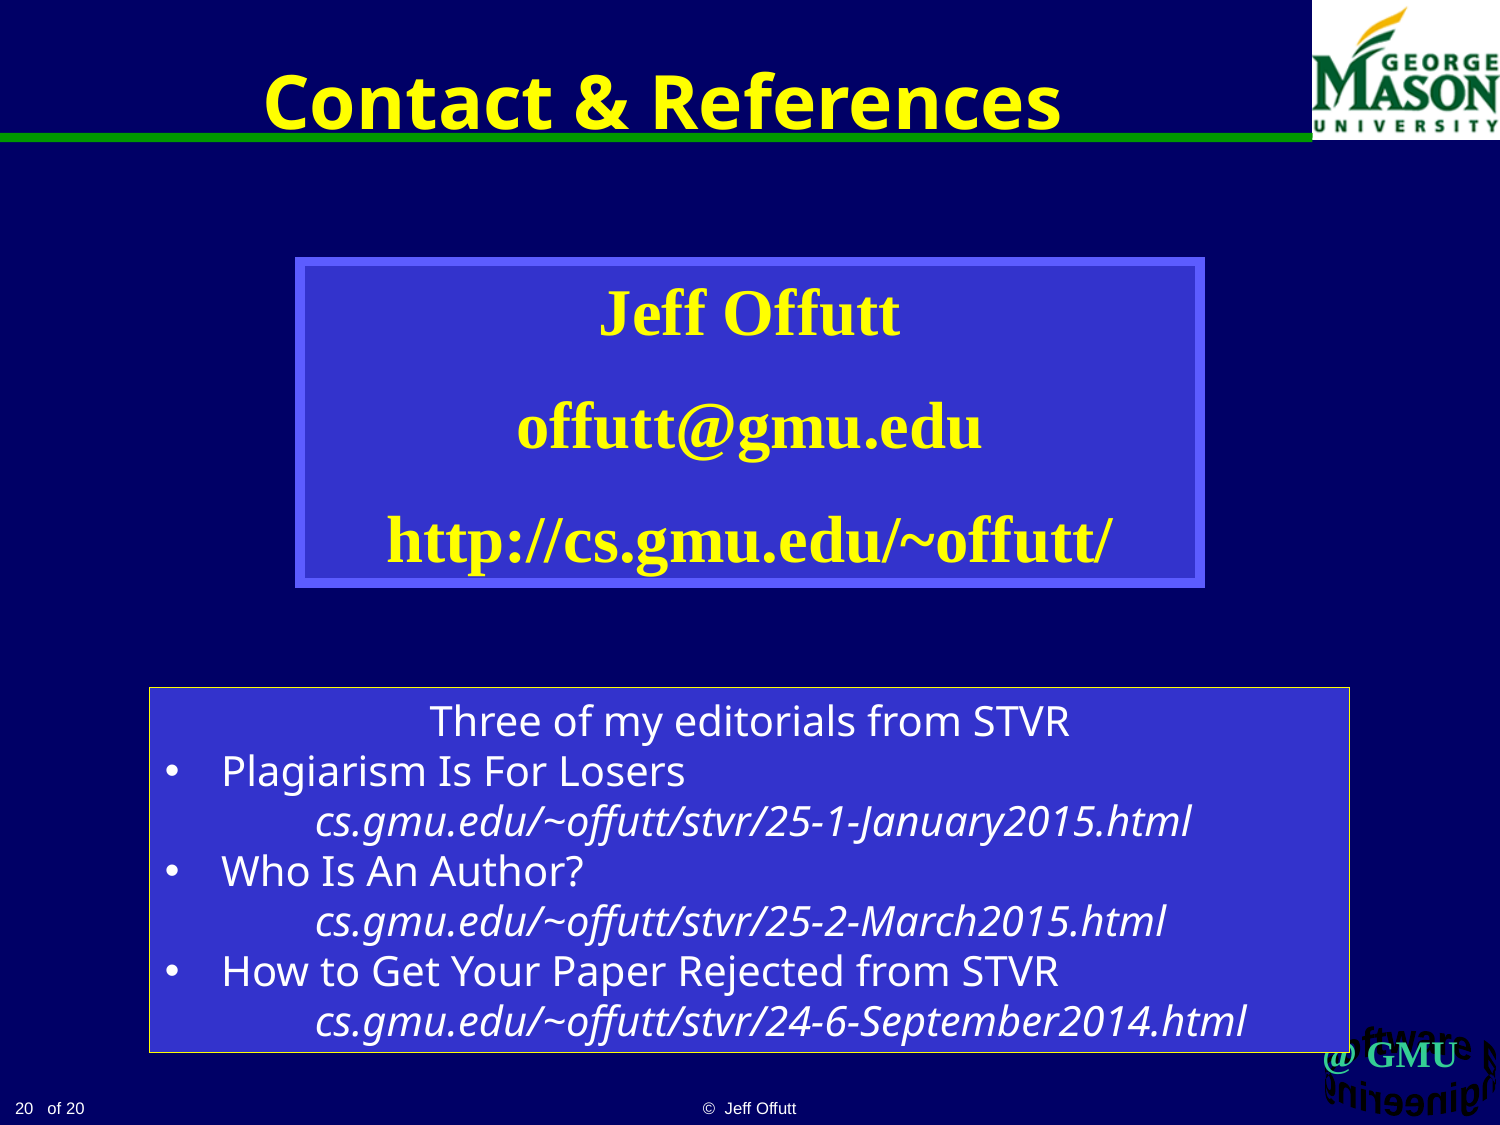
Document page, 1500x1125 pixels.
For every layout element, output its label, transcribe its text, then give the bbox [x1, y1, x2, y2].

picture [1313, 0, 1500, 140]
text_box Jeff Offutt offutt@gmu.edu http://cs.gmu.edu/~offutt/ [299, 261, 1200, 583]
slide_number 20 [0, 1074, 263, 1125]
text_box Three of my editorials from STVR Plagiarism Is For Losers cs.gmu.edu/~offutt/stvr/25-1-January2015.html Who Is An Author? cs.gmu.edu/~offutt/stvr/25-2-March2015.html How to Get Your Paper Rejected from STVR cs.gmu.edu/~offutt/stvr/24-6-September2014.html [149, 687, 1350, 1053]
footer © Jeff Offutt [512, 1074, 988, 1125]
title Contact & References [12, 0, 1313, 201]
